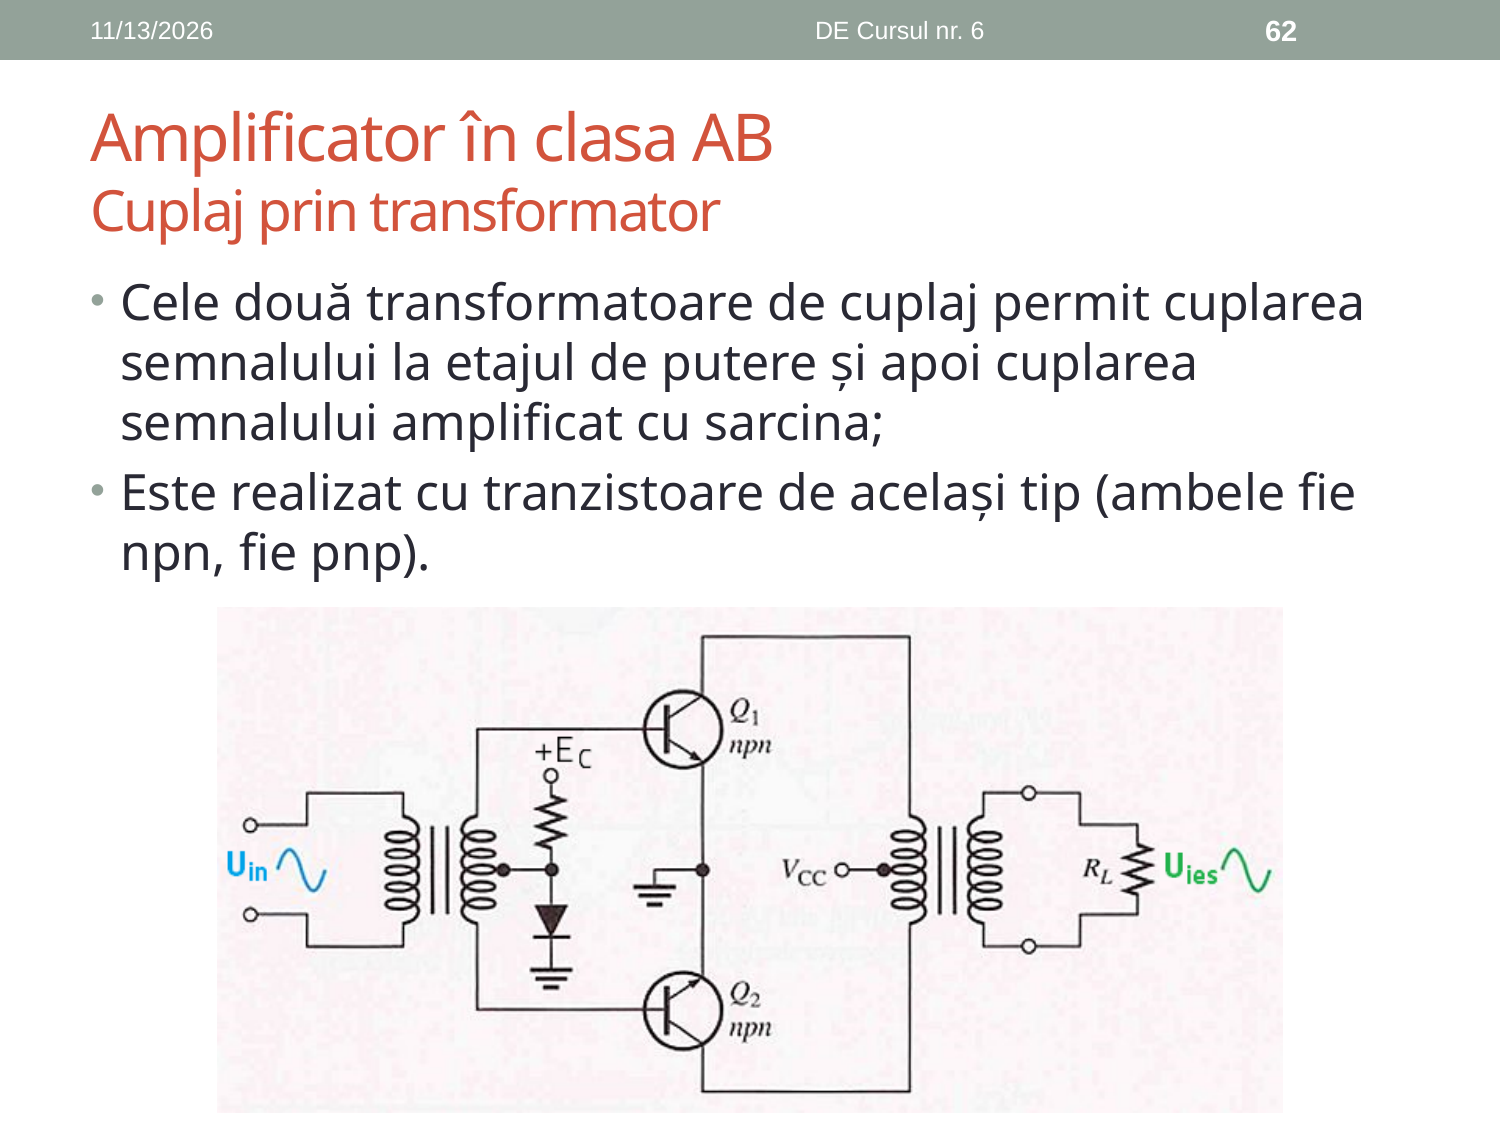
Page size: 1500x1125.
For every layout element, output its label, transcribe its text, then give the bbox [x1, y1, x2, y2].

title Amplificator în clasa AB Cuplaj prin transformator [75, 87, 1425, 250]
picture [216, 607, 1284, 1113]
slide_number 62 [1250, 3, 1425, 57]
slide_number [75, 3, 550, 57]
footer DE Cursul nr. 6 [562, 3, 1238, 57]
list Cele două transformatoare de cuplaj permit cuplarea semnalului la etajul de putere şi apoi cuplarea semnalului amplificat cu sarcina; Este realizat cu tranzistoare de acelaşi tip (ambele fie npn, fie pnp). [75, 262, 1425, 1063]
